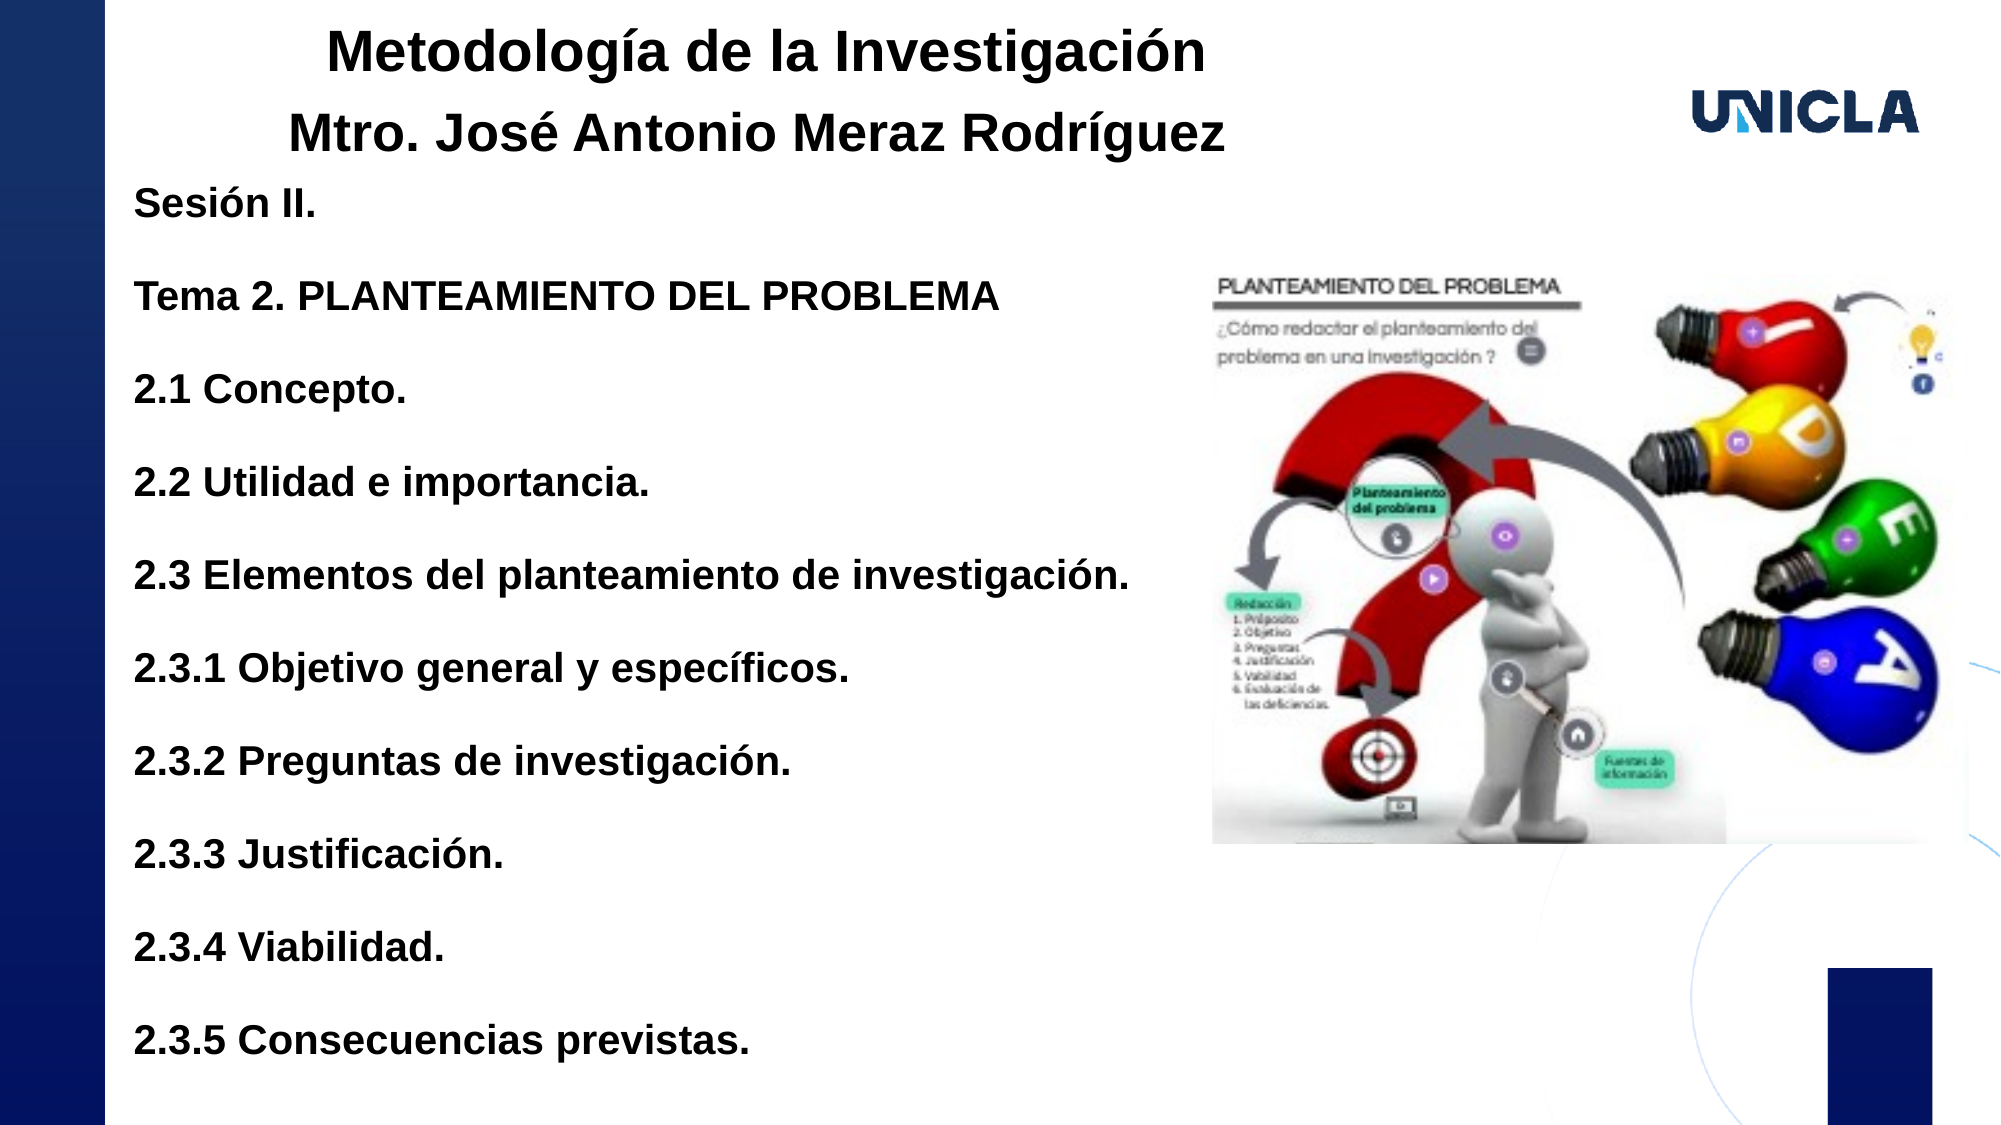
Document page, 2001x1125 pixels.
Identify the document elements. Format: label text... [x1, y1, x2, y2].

text_box Mtro. José Antonio Meraz Rodríguez [268, 110, 1248, 171]
title Metodología de la Investigación [24, 0, 1526, 91]
picture [0, 0, 2001, 1125]
table_header Sesión II. Tema 2. PLANTEAMIENTO DEL PROBLEMA 2.1 Concepto. 2.2 Utilidad e importancia. 2.3 Elementos del planteamiento de investigación. 2.3.1 Objetivo general y específicos. 2.3.2 Preguntas de investigación. 2.3.3 Justificación. 2.3.4 Viabilidad. 2.3.5 Consecuencias previstas. [119, 180, 1270, 1063]
